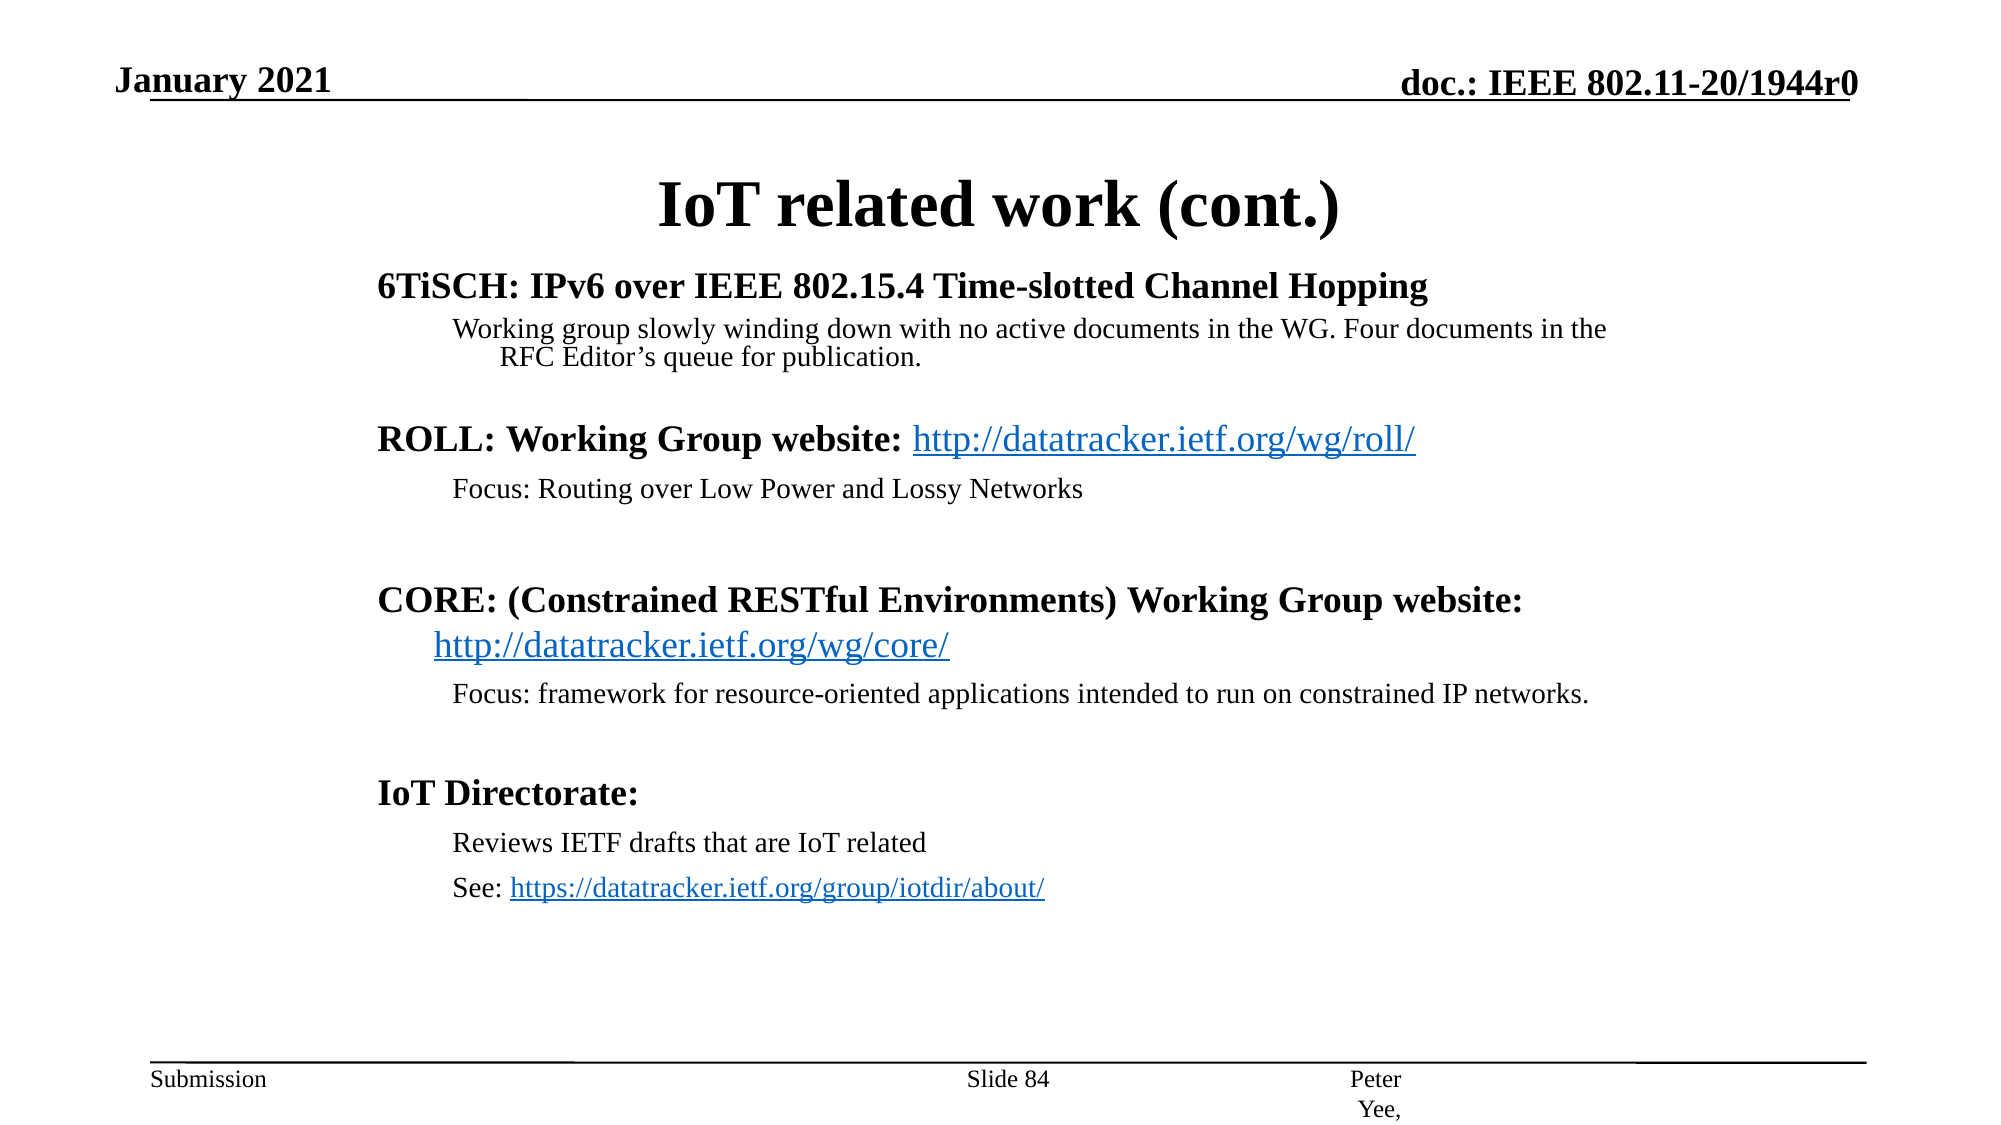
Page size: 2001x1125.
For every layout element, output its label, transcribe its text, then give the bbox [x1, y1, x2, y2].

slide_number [114, 0, 426, 101]
slide_number Slide 84 [950, 1061, 1067, 1123]
footer Peter Yee, AKAYLA [1324, 1061, 1402, 1125]
list 6TiSCH: IPv6 over IEEE 802.15.4 Time-slotted Channel Hopping Working group slowly winding down with no active documents in the WG. Four documents in the RFC Editor’s queue for publication. ROLL: Working Group website: http://datatracker.ietf.org/wg/roll/ Focus: Routing over Low Power and Lossy Networks CORE: (Constrained RESTful Environments) Working Group website: http://datatracker.ietf.org/wg/core/ Focus: framework for resource-oriented applications intended to run on constrained IP networks. IoT Directorate: Reviews IETF drafts that are IoT related See: https://datatracker.ietf.org/group/iotdir/about/ [362, 262, 1676, 1038]
title IoT related work (cont.) [149, 112, 1850, 288]
